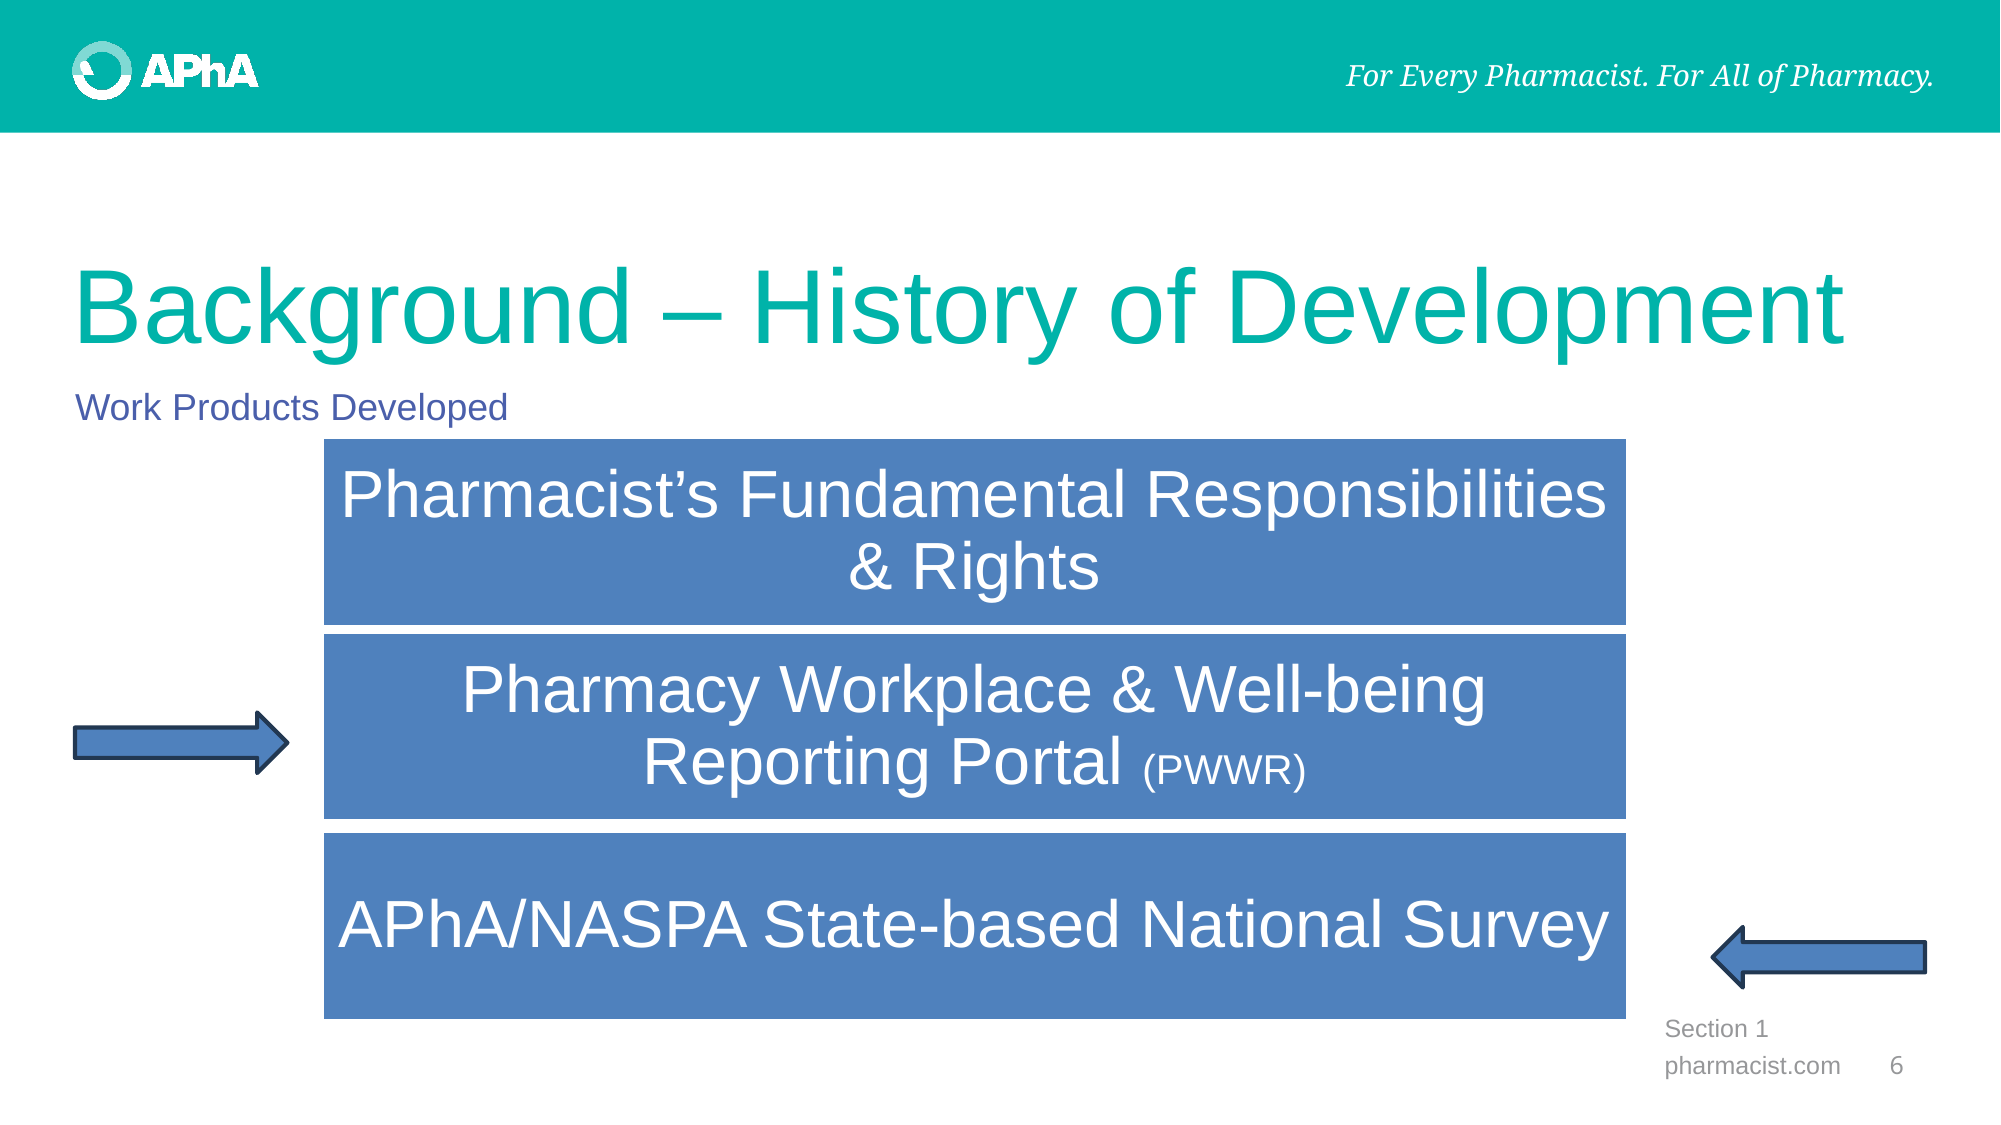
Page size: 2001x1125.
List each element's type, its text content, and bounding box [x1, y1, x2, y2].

picture [72, 41, 259, 100]
slide_number 6 [1883, 1050, 1928, 1081]
text_box [72, 710, 290, 775]
title Background – History of Development [72, 237, 1928, 475]
footer pharmacist.com [1662, 1050, 1849, 1081]
text_box [1710, 924, 1928, 990]
list Work Products Developed [75, 382, 1930, 428]
text_box Section 1 [1662, 1012, 1849, 1043]
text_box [321, 432, 1629, 1022]
